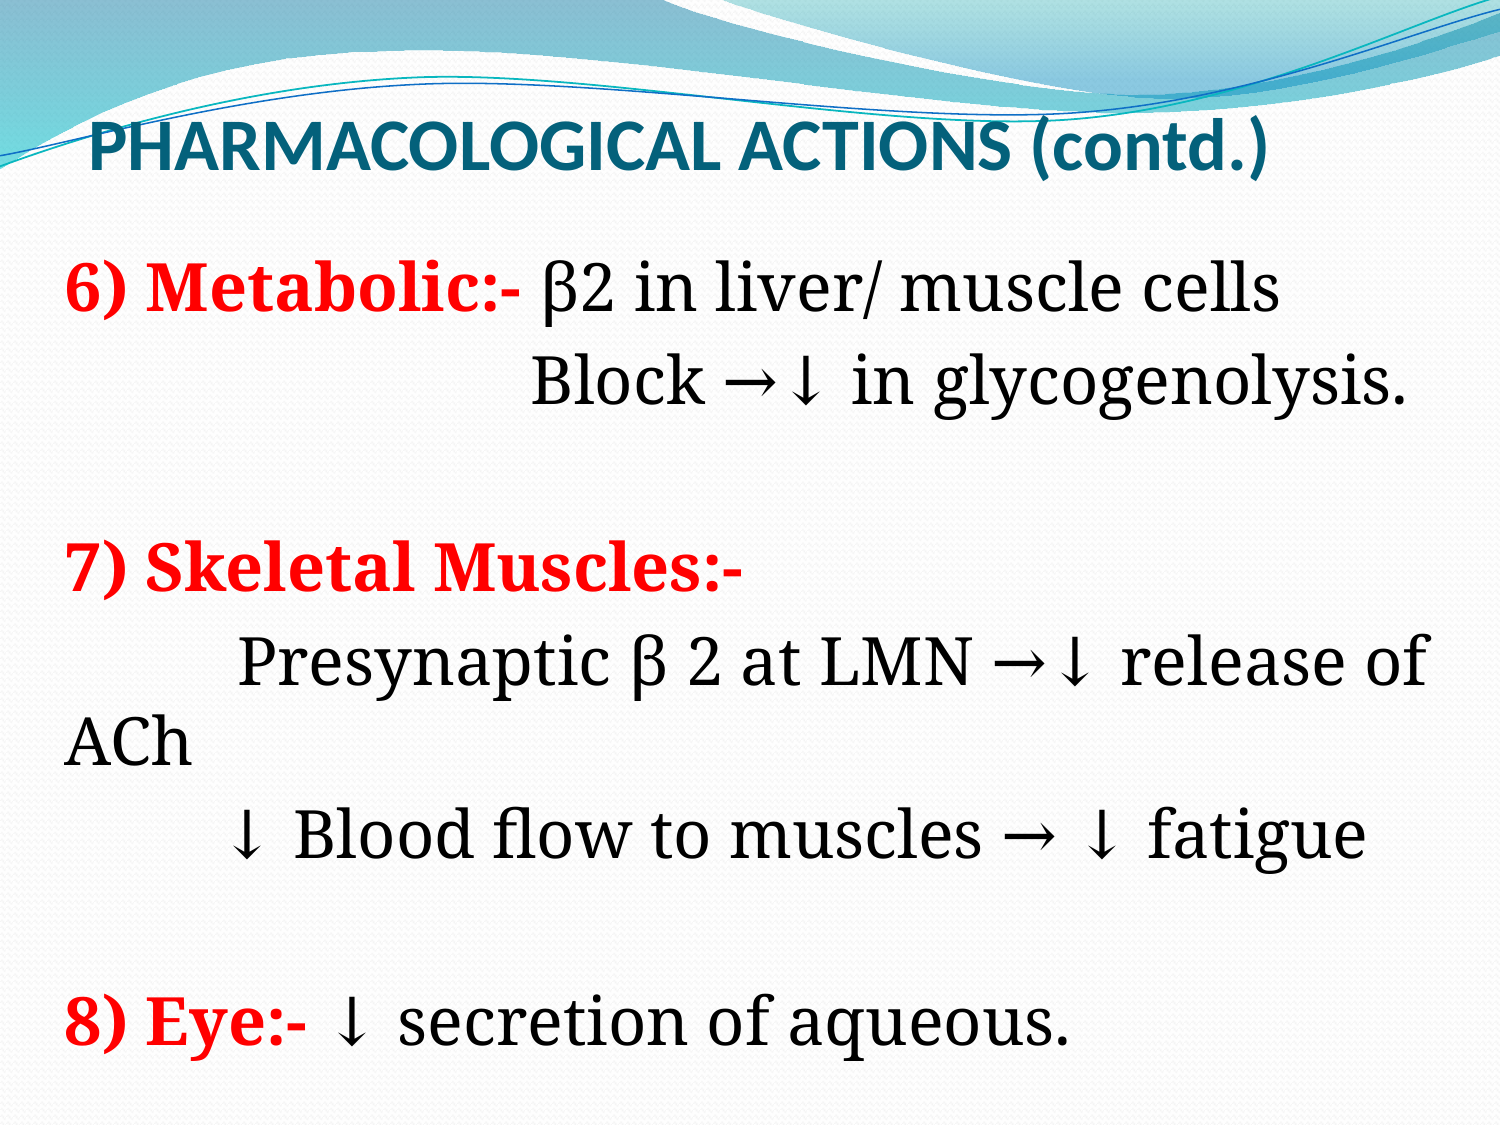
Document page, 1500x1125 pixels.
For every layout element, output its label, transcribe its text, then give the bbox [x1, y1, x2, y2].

title PHARMACOLOGICAL ACTIONS (contd.) [12, 24, 1488, 188]
list 6) Metabolic:- β2 in liver/ muscle cells Block →↓ in glycogenolysis. 7) Skeletal Muscles:- Presynaptic β 2 at LMN →↓ release of ACh ↓ Blood flow to muscles → ↓ fatigue 8) Eye:- ↓ secretion of aqueous. [50, 237, 1463, 1100]
